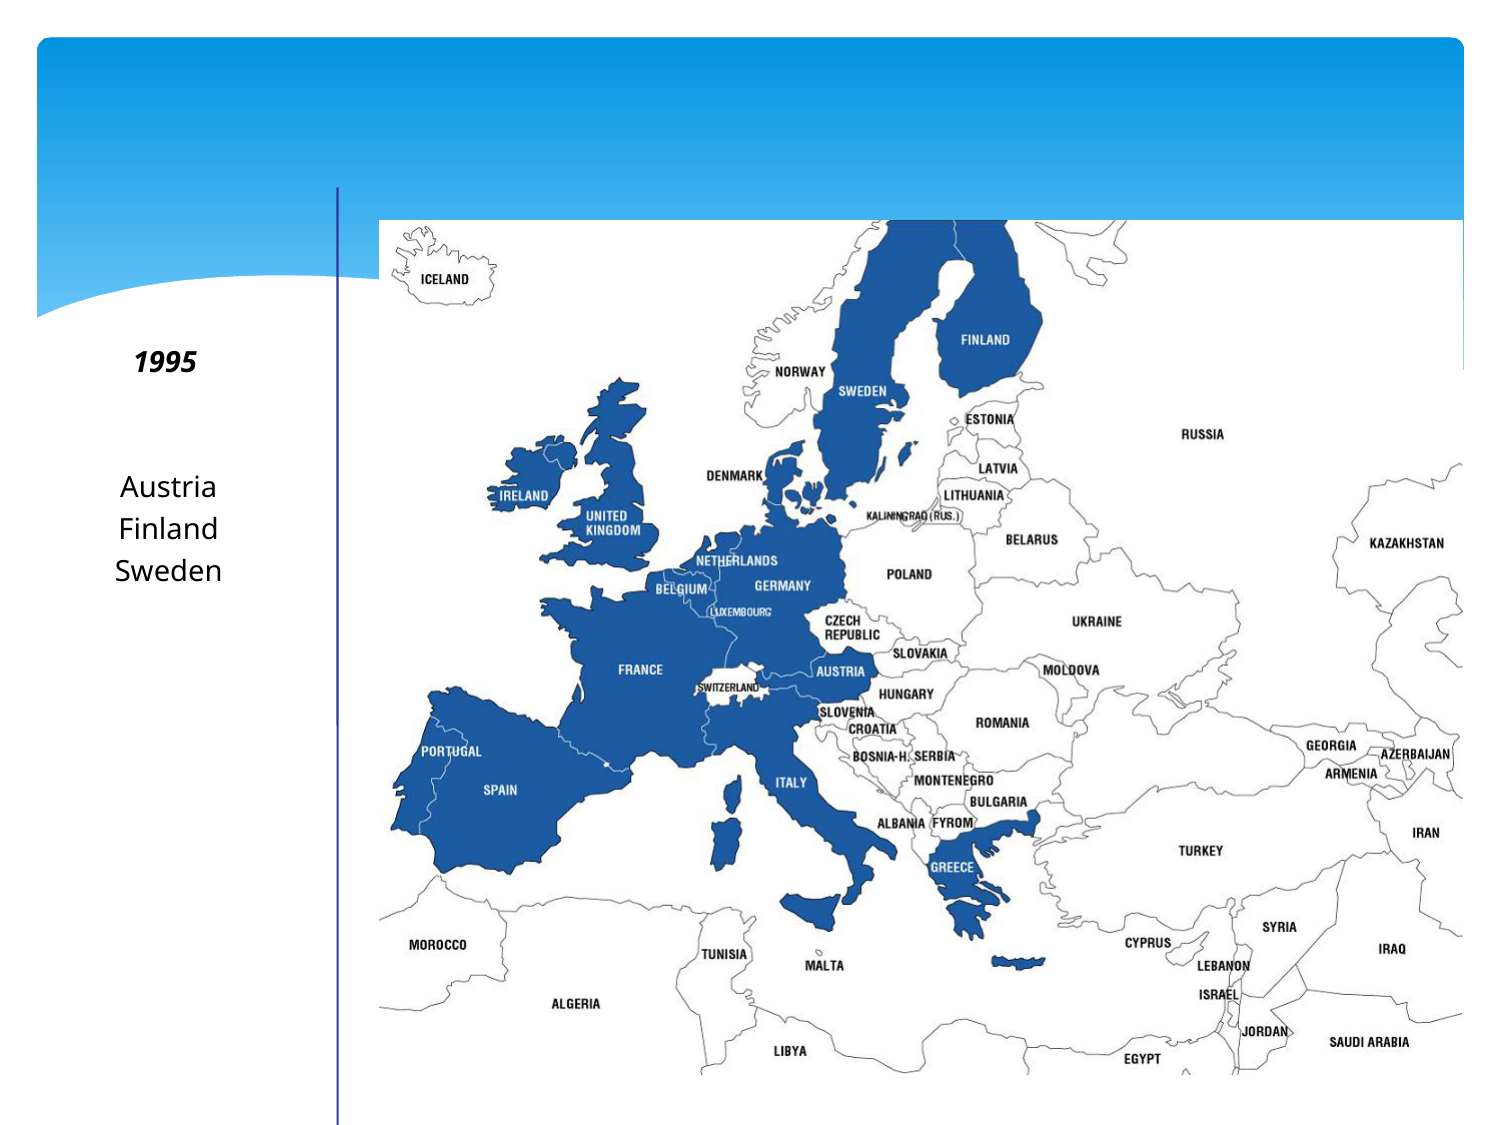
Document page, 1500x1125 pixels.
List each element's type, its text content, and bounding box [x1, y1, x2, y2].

picture [378, 220, 1463, 1075]
text_box 1995 Austria Finland Sweden [0, 328, 337, 595]
